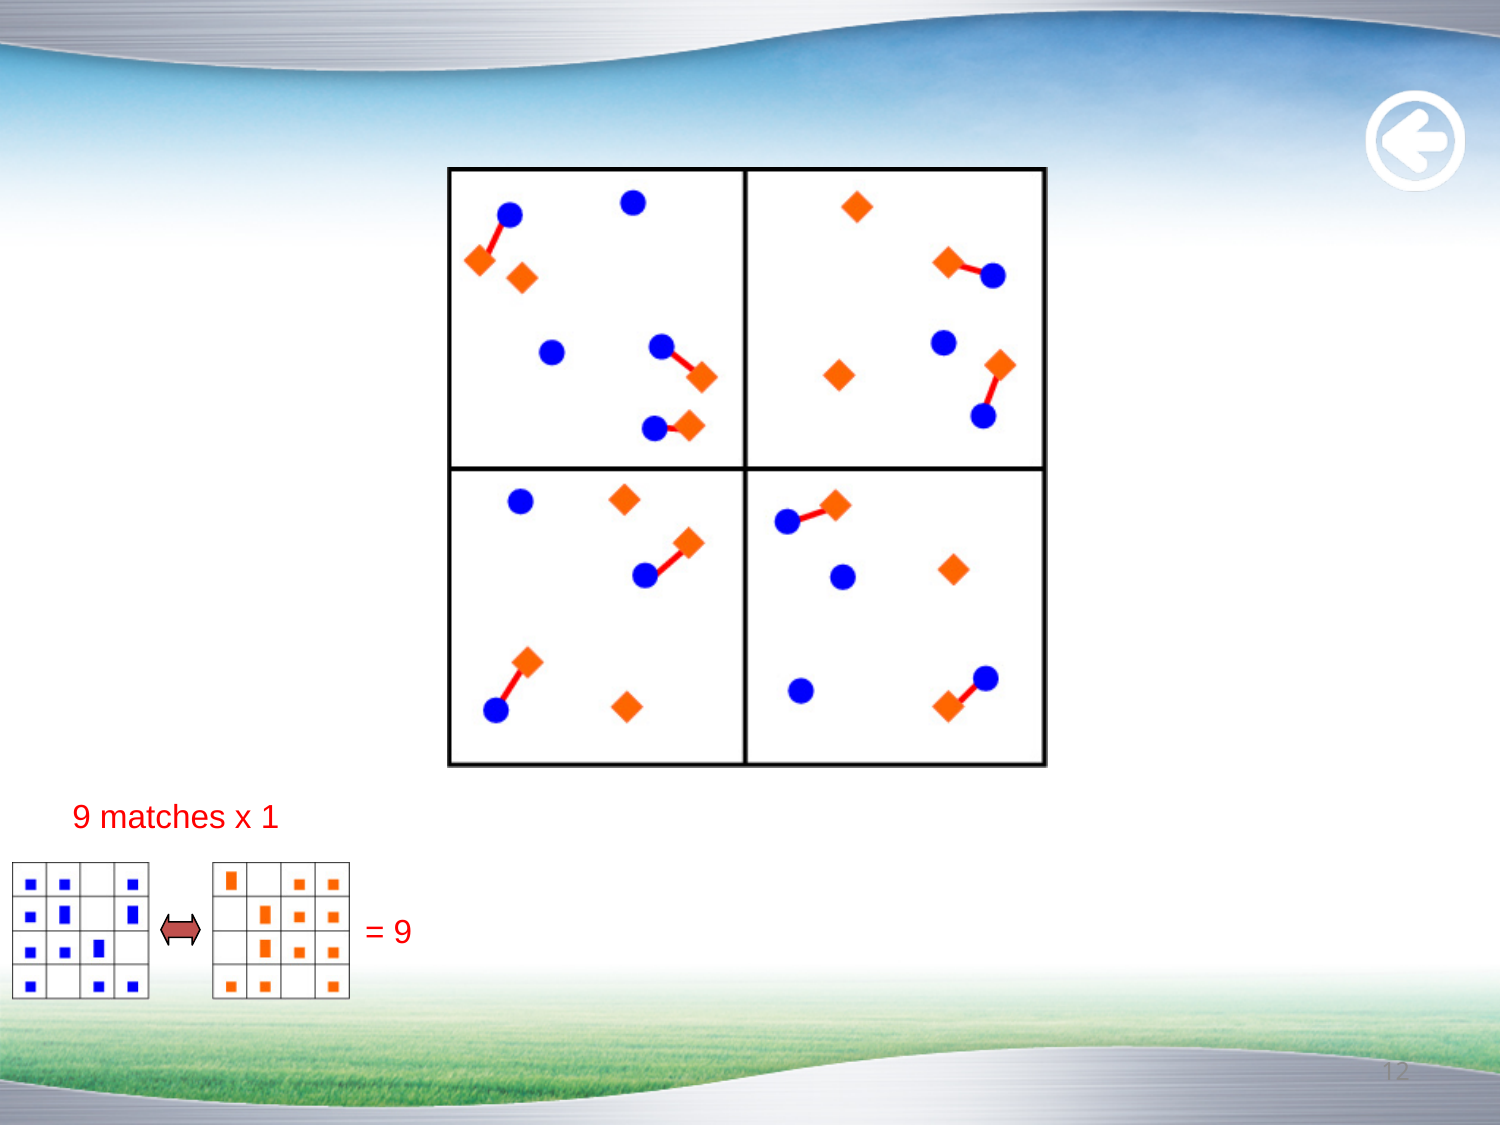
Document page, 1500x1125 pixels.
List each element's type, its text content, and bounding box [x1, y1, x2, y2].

slide_number 12 [1074, 1042, 1425, 1103]
text_box = 9 [354, 903, 428, 958]
picture [0, 0, 1500, 1125]
text_box 9 matches x 1 [57, 787, 295, 843]
text_box [160, 914, 200, 946]
